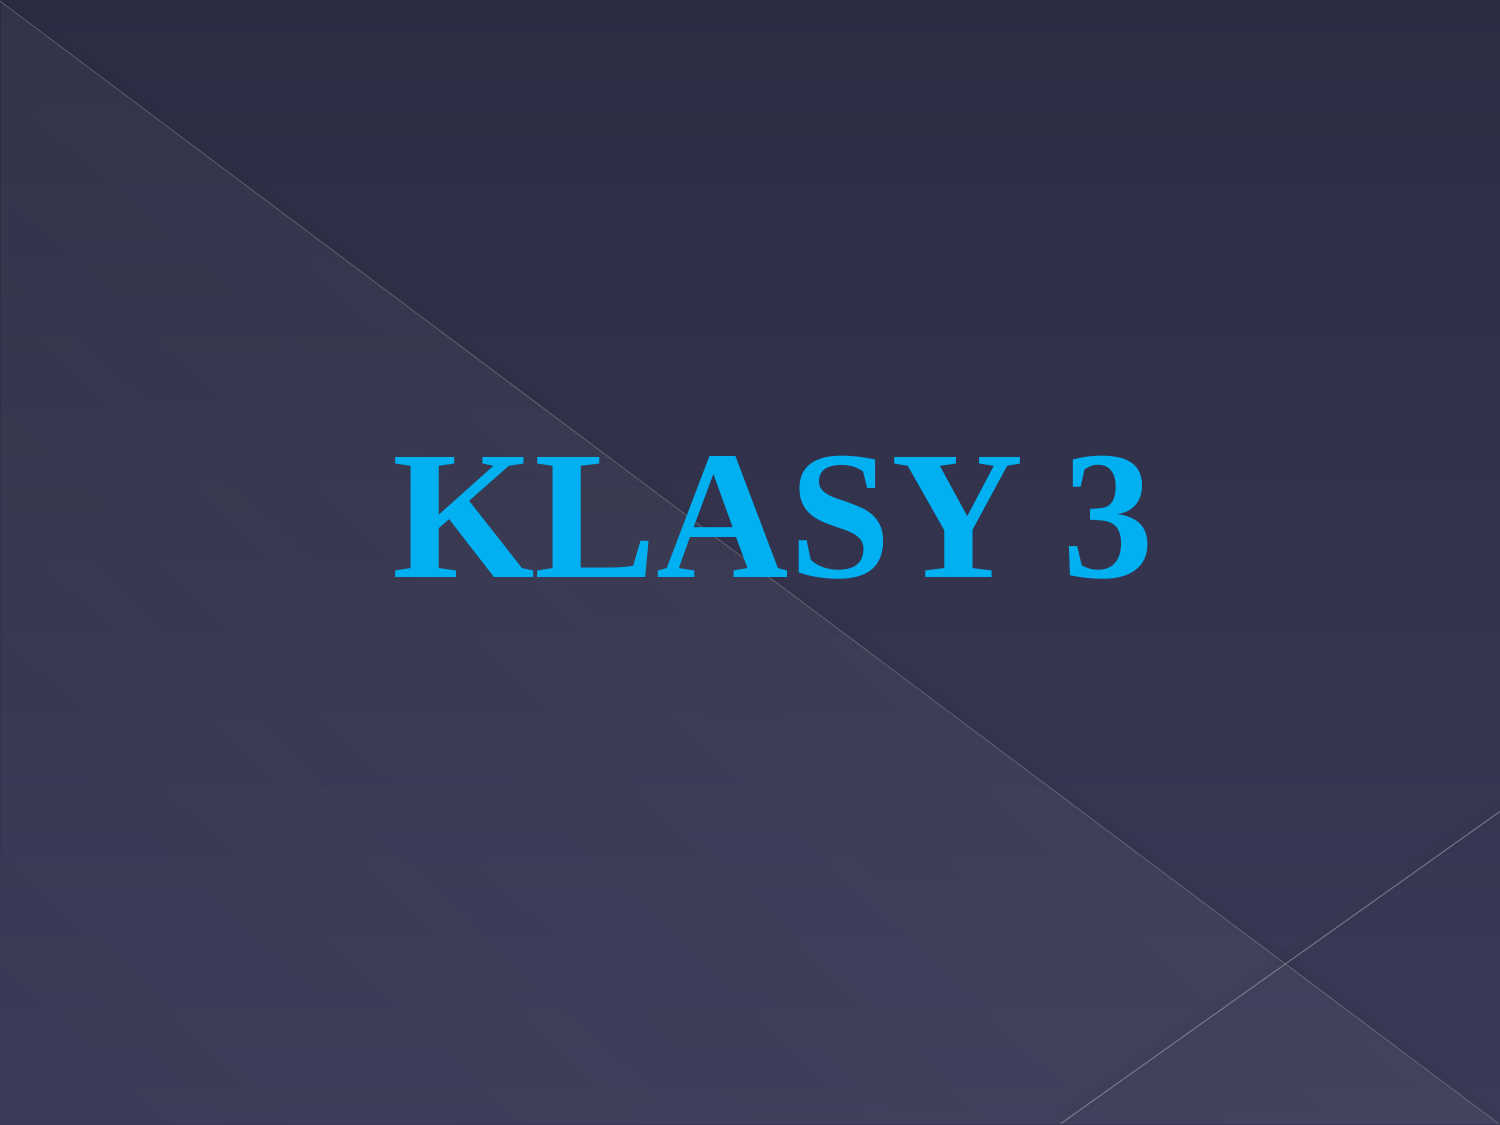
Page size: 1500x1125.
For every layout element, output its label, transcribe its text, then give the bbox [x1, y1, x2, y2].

title KLASY 3 [58, 410, 1409, 598]
